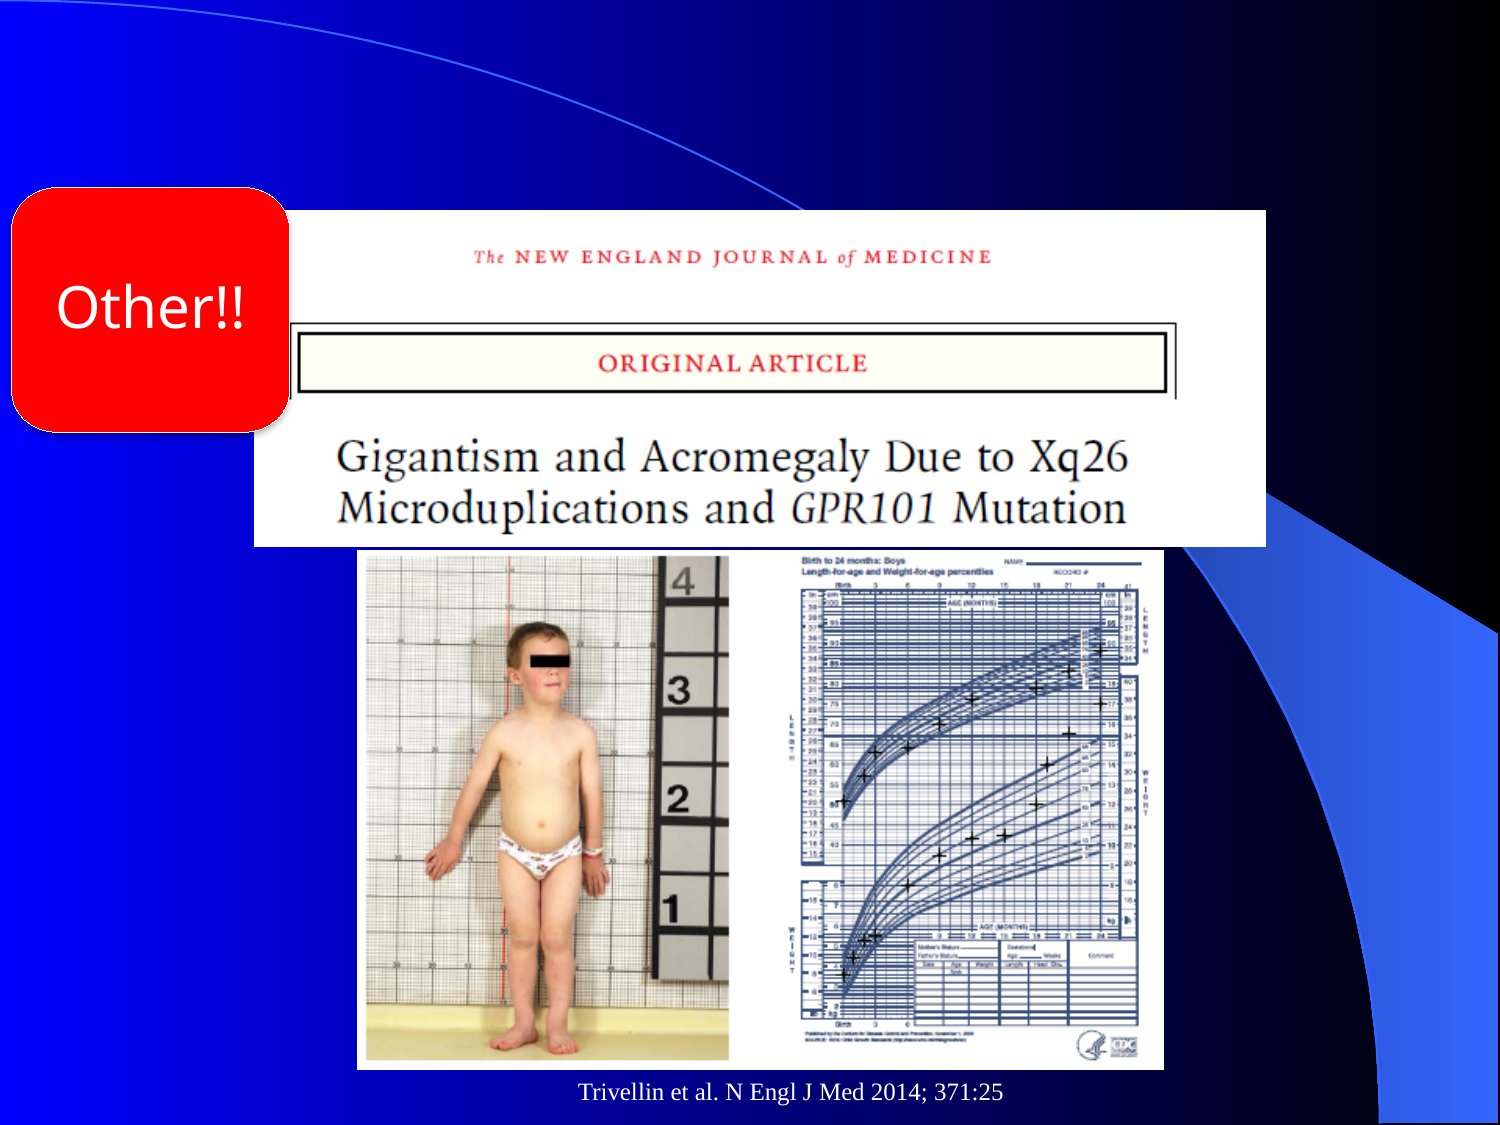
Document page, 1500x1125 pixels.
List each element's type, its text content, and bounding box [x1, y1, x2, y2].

text_box Trivellin et al. N Engl J Med 2014; 371:25 [539, 1077, 1043, 1113]
picture [254, 210, 1266, 548]
text_box Other!! [11, 187, 284, 433]
picture [356, 550, 1164, 1070]
